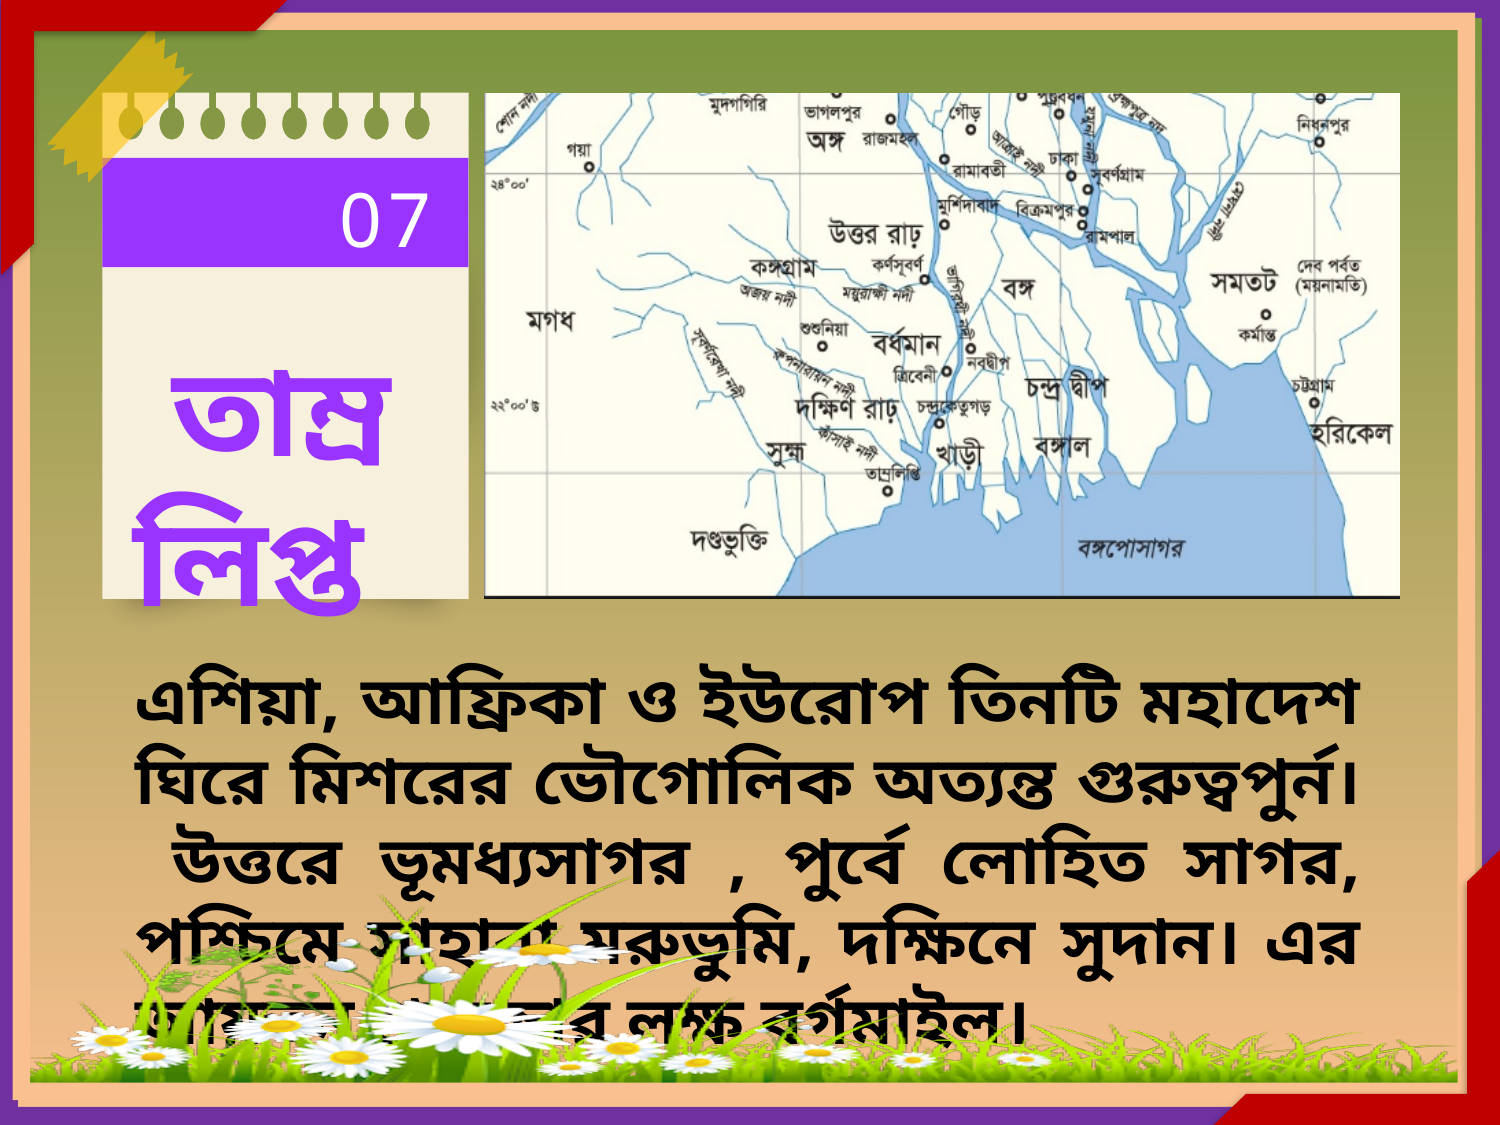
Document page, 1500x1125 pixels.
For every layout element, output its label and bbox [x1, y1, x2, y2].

text_box [0, 0, 1500, 1125]
picture [483, 93, 1401, 599]
